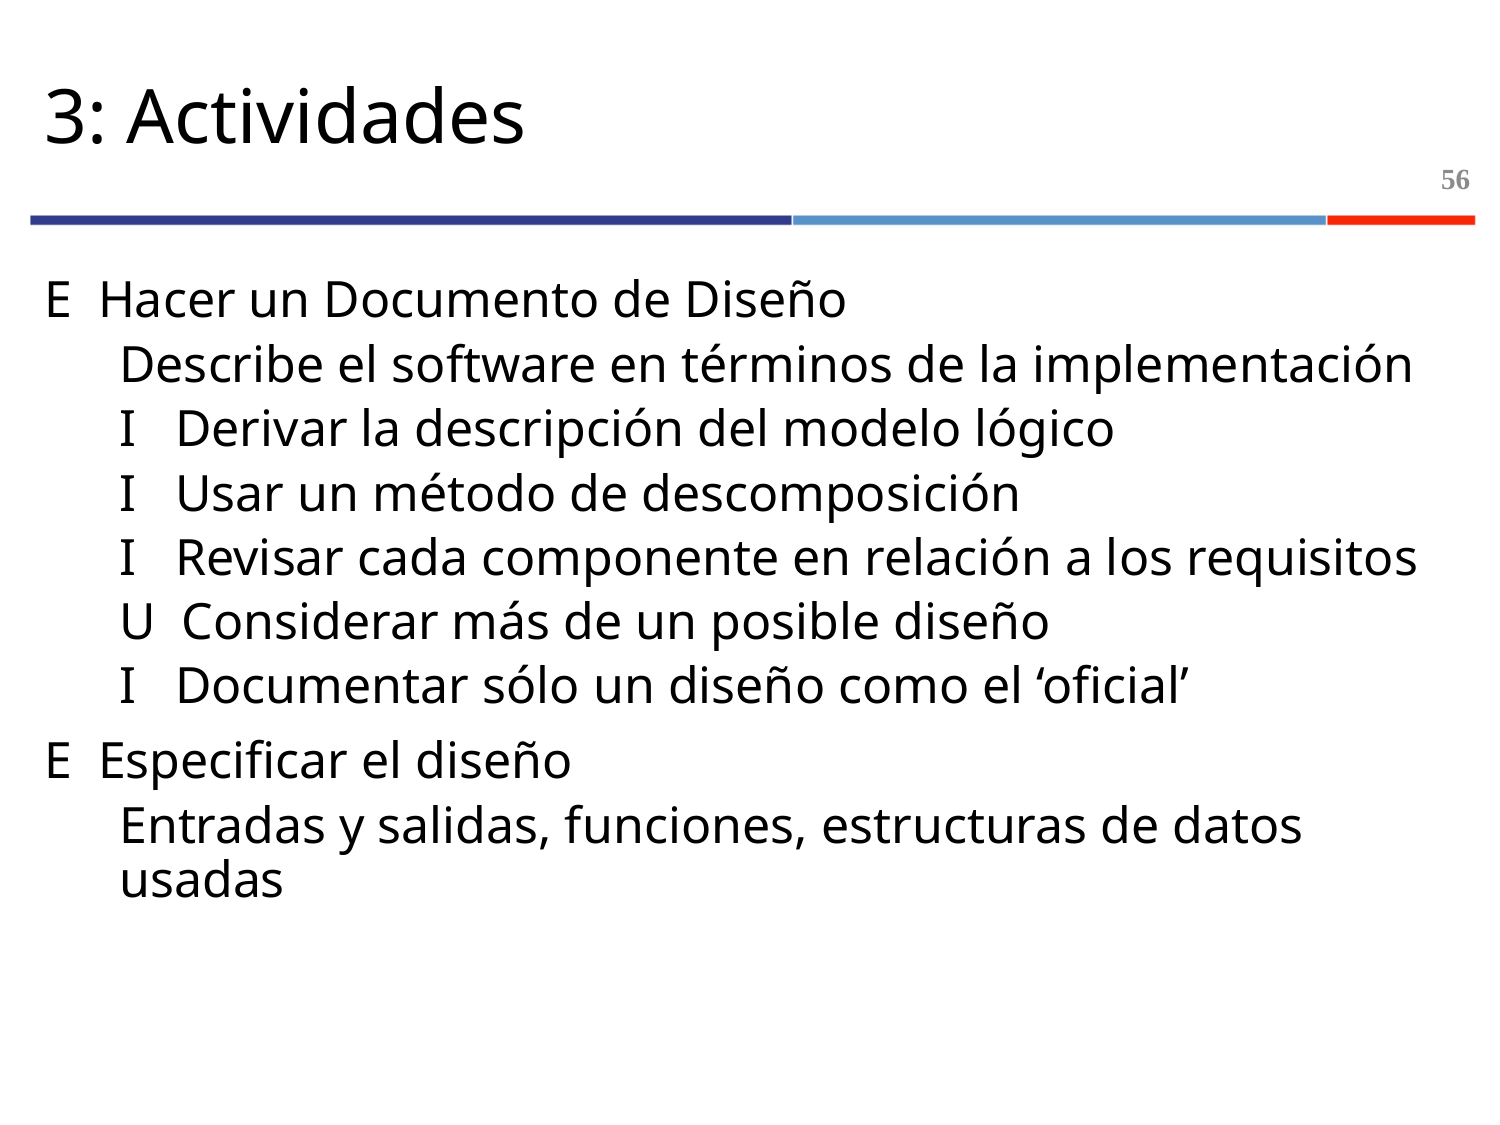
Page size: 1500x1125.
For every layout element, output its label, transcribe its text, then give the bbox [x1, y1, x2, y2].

picture [23, 208, 1483, 233]
list E Hacer un Documento de Diseño Describe el software en términos de la implementación I Derivar la descripción del modelo lógico I Usar un método de descomposición I Revisar cada componente en relación a los requisitos U Considerar más de un posible diseño I Documentar sólo un diseño como el ‘oficial’ E Especificar el diseño Entradas y salidas, funciones, estructuras de datos usadas [29, 267, 1471, 1094]
title 3: Actividades [29, 18, 1388, 209]
slide_number 56 [1387, 148, 1471, 209]
